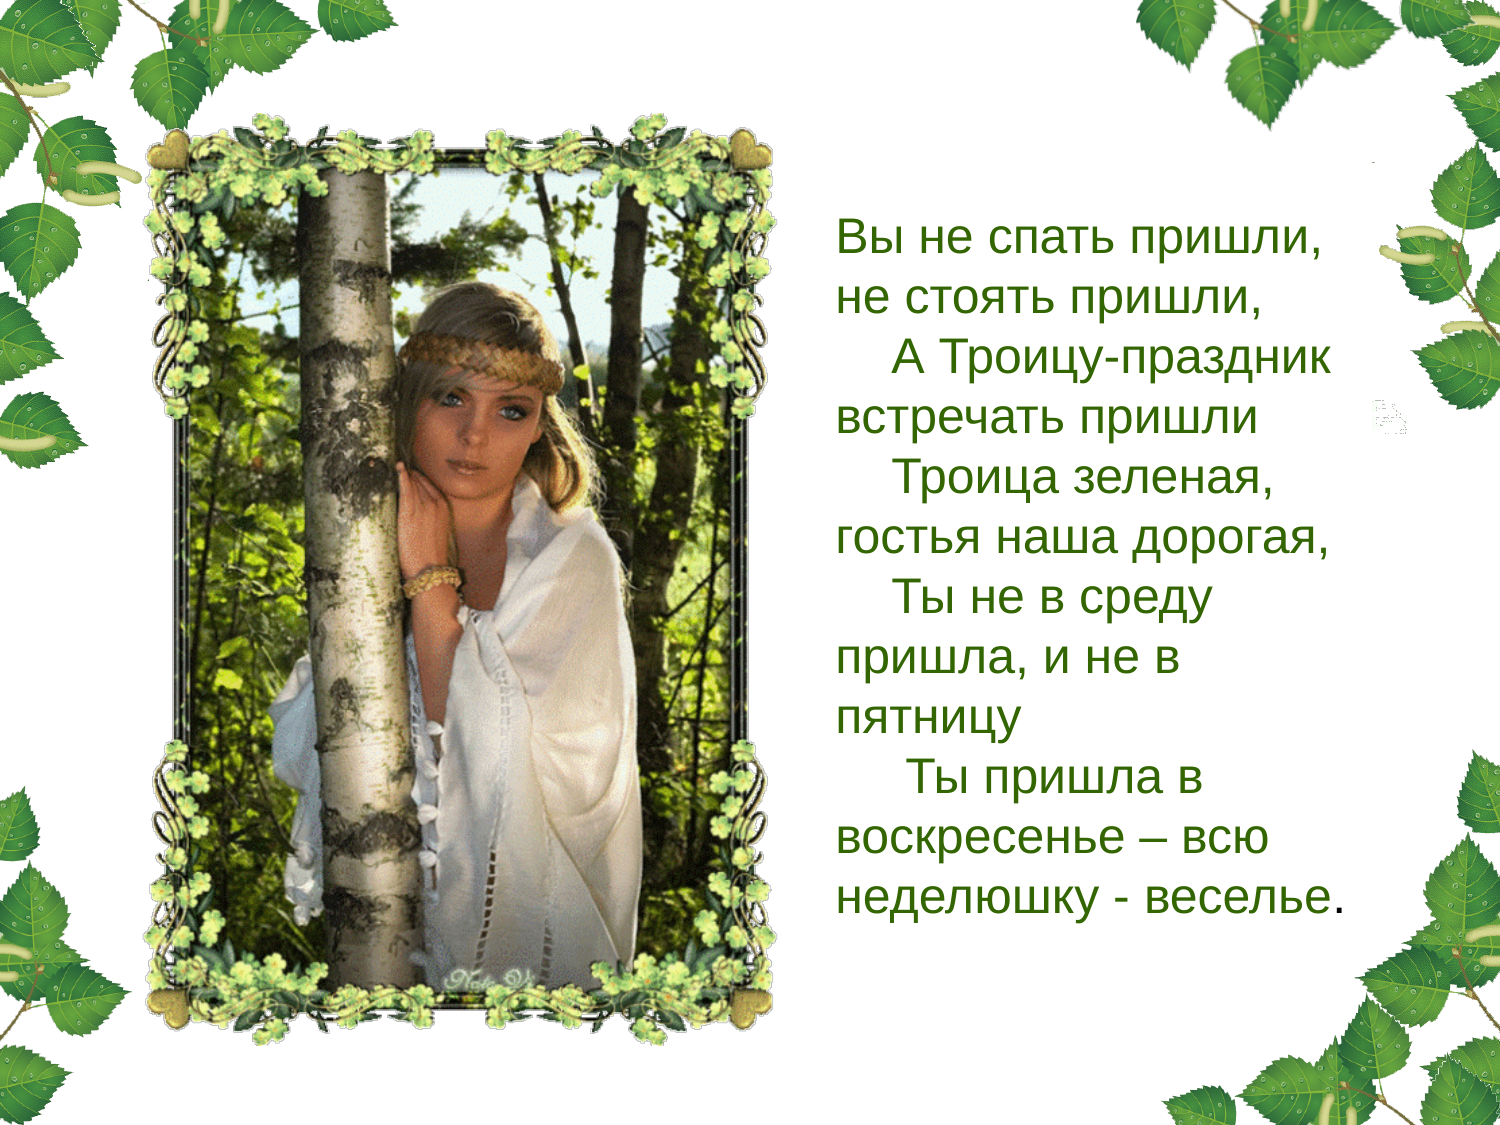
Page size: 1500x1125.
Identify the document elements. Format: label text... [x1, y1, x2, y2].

picture [1160, 749, 1500, 1125]
text_box Вы не спать пришли, не стоять пришли, А Троицу-праздник встречать пришли Троица зеленая, гостья наша дорогая, Ты не в среду пришла, и не в пятницу Ты пришла в воскресенье – всю неделюшку - веселье. [820, 196, 1376, 932]
picture [0, 0, 800, 1125]
picture [1136, 0, 1500, 434]
